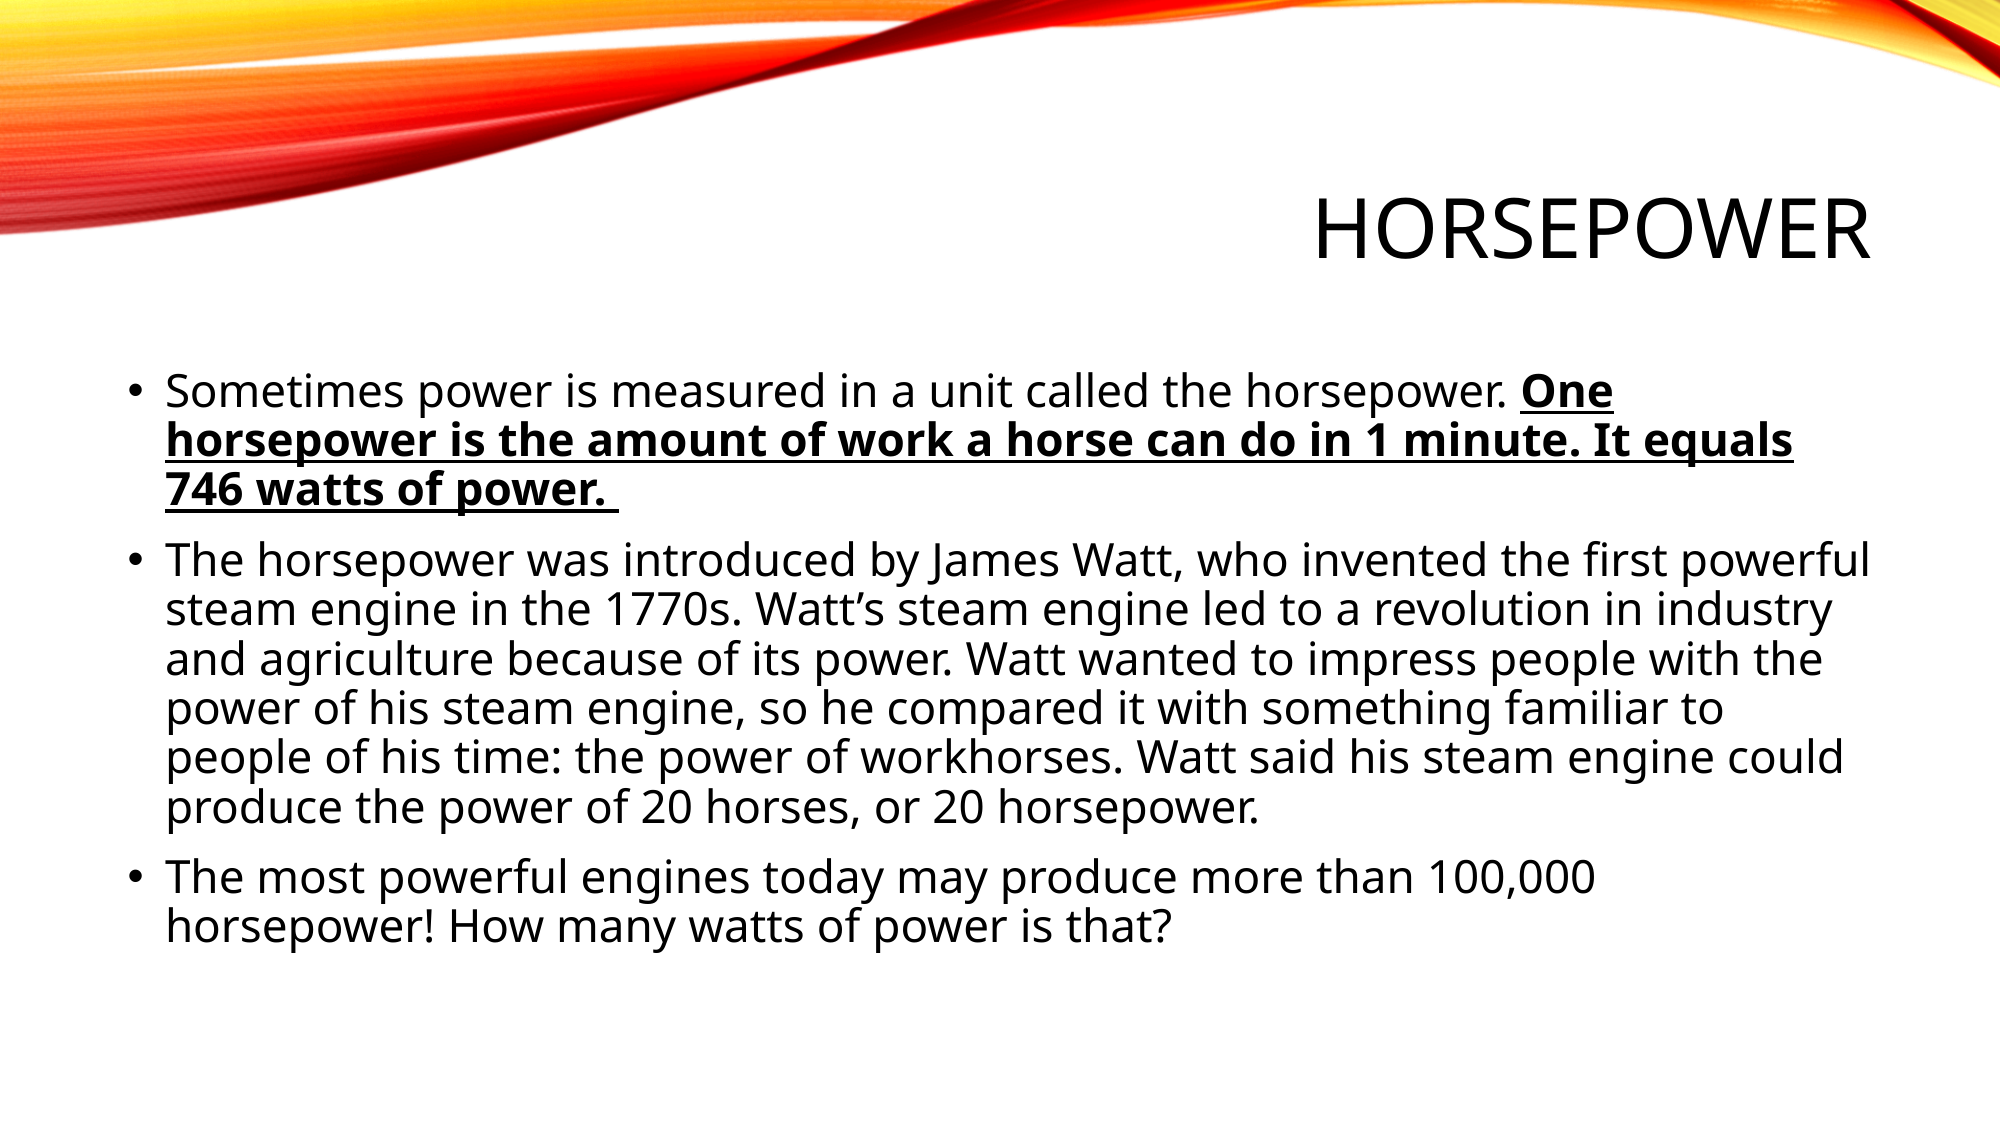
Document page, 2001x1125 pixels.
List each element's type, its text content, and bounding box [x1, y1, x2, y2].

title horsepower [474, 125, 1888, 338]
picture [0, 0, 2000, 237]
list Sometimes power is measured in a unit called the horsepower. One horsepower is the amount of work a horse can do in 1 minute. It equals 746 watts of power. The horsepower was introduced by James Watt, who invented the first powerful steam engine in the 1770s. Watt’s steam engine led to a revolution in industry and agriculture because of its power. Watt wanted to impress people with the power of his steam engine, so he compared it with something familiar to people of his time: the power of workhorses. Watt said his steam engine could produce the power of 20 horses, or 20 horsepower. The most powerful engines today may produce more than 100,000 horsepower! How many watts of power is that? [112, 360, 1888, 1021]
